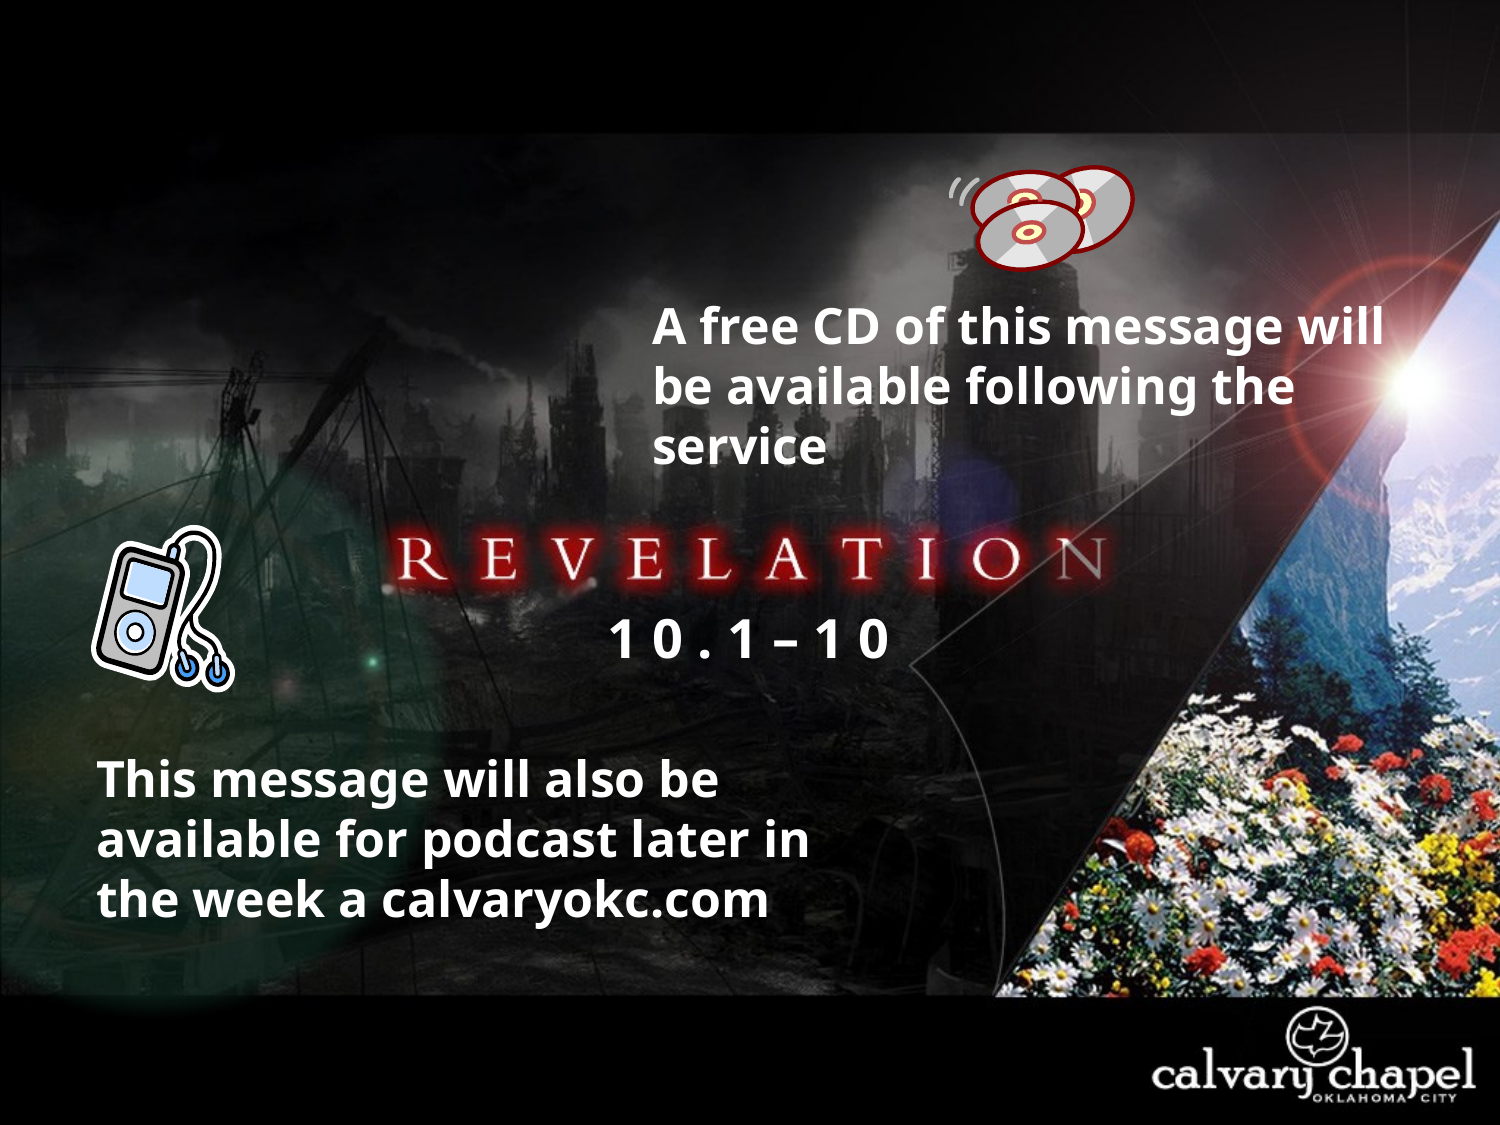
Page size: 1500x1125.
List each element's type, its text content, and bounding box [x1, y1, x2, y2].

text_box 1 0 . 1 – 1 0 [337, 596, 1160, 677]
picture [0, 0, 1500, 1125]
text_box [948, 162, 1138, 275]
text_box A free CD of this message will be available following the service [637, 287, 1432, 483]
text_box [74, 524, 254, 714]
text_box This message will also be available for podcast later in the week a calvaryokc.com [81, 740, 875, 936]
